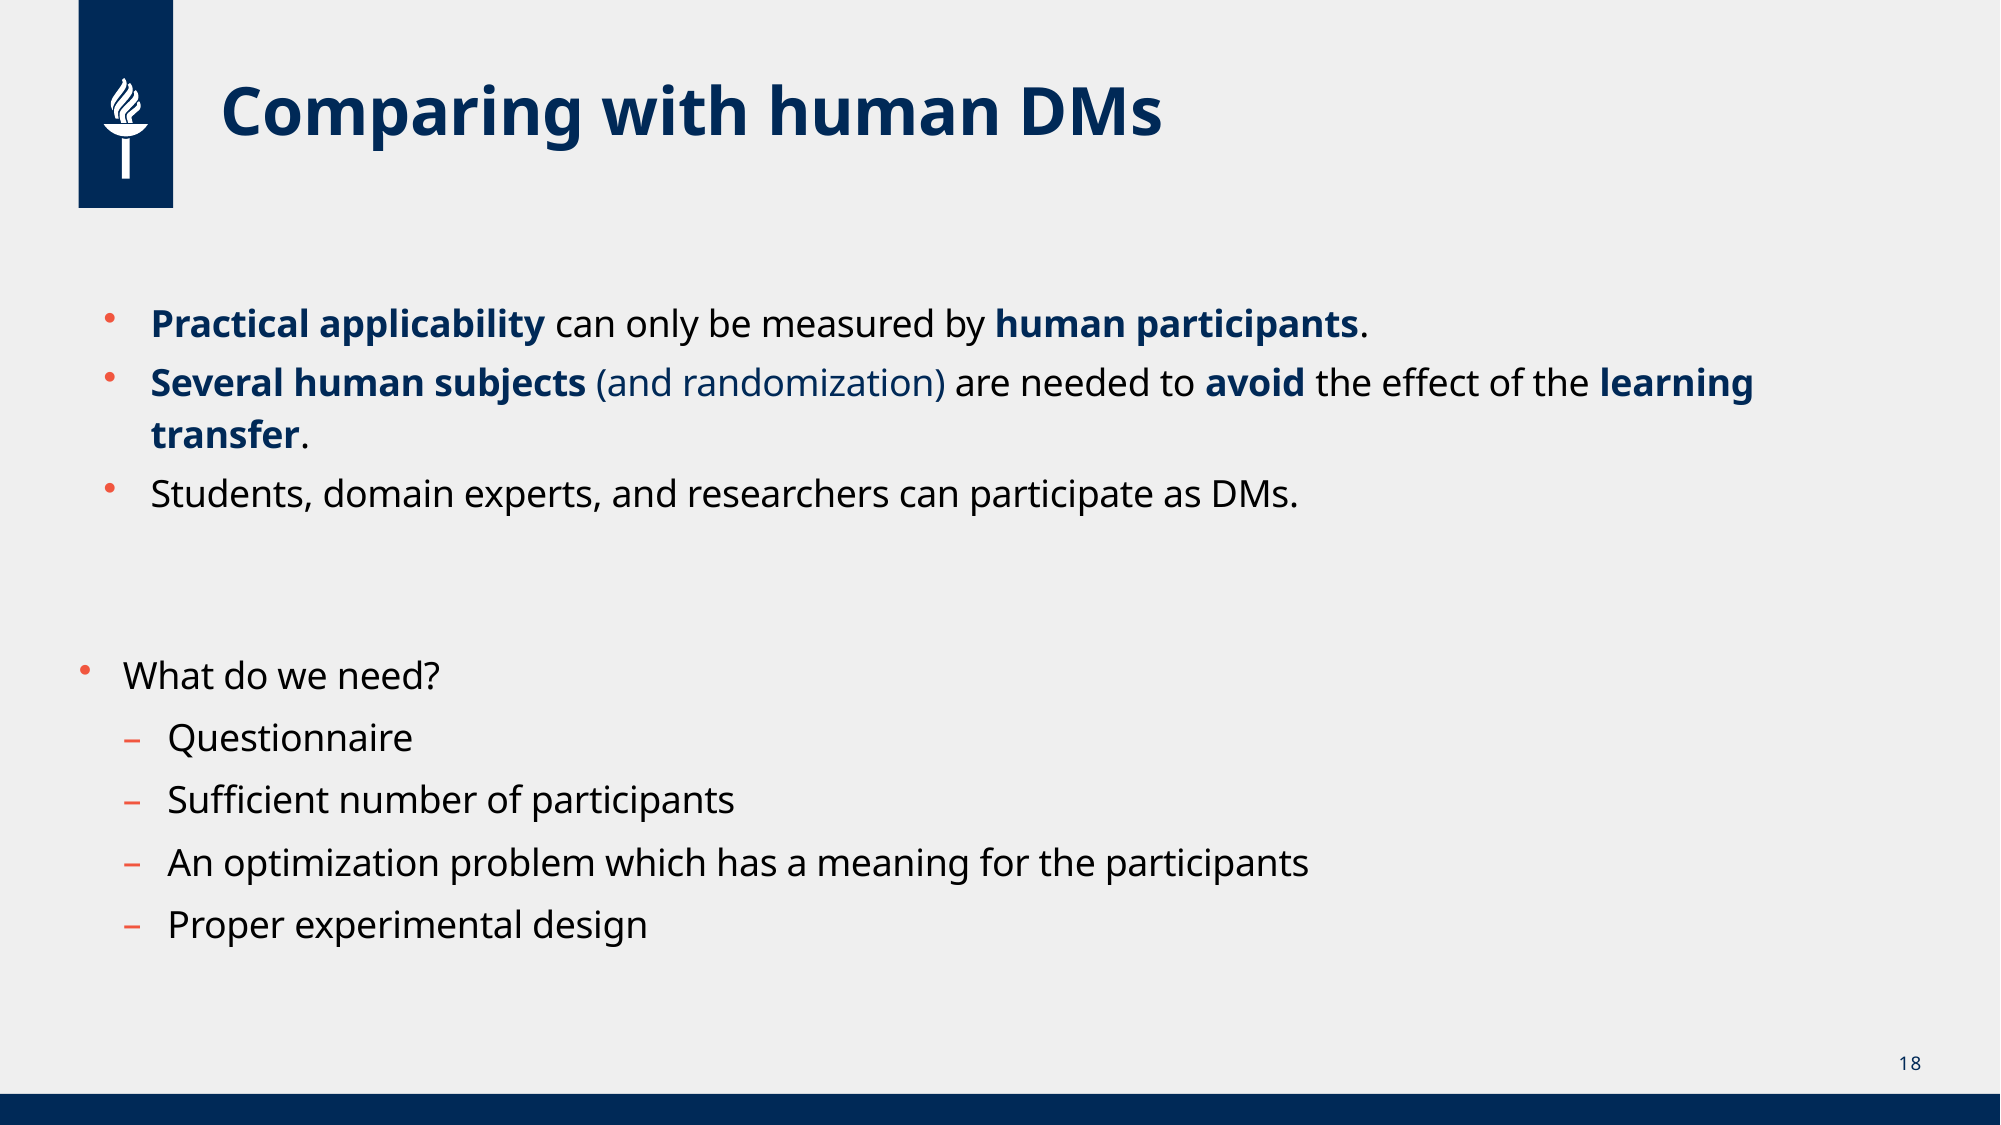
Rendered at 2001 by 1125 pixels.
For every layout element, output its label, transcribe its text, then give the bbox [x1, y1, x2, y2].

list Practical applicability can only be measured by human participants. Several human subjects (and randomization) are needed to avoid the effect of the learning transfer. Students, domain experts, and researchers can participate as DMs. What do we need? Questionnaire Sufficient number of participants An optimization problem which has a meaning for the participants Proper experimental design [78, 290, 1921, 1012]
slide_number 18 [1850, 1046, 1922, 1083]
title Comparing with human DMs [220, 78, 1922, 256]
